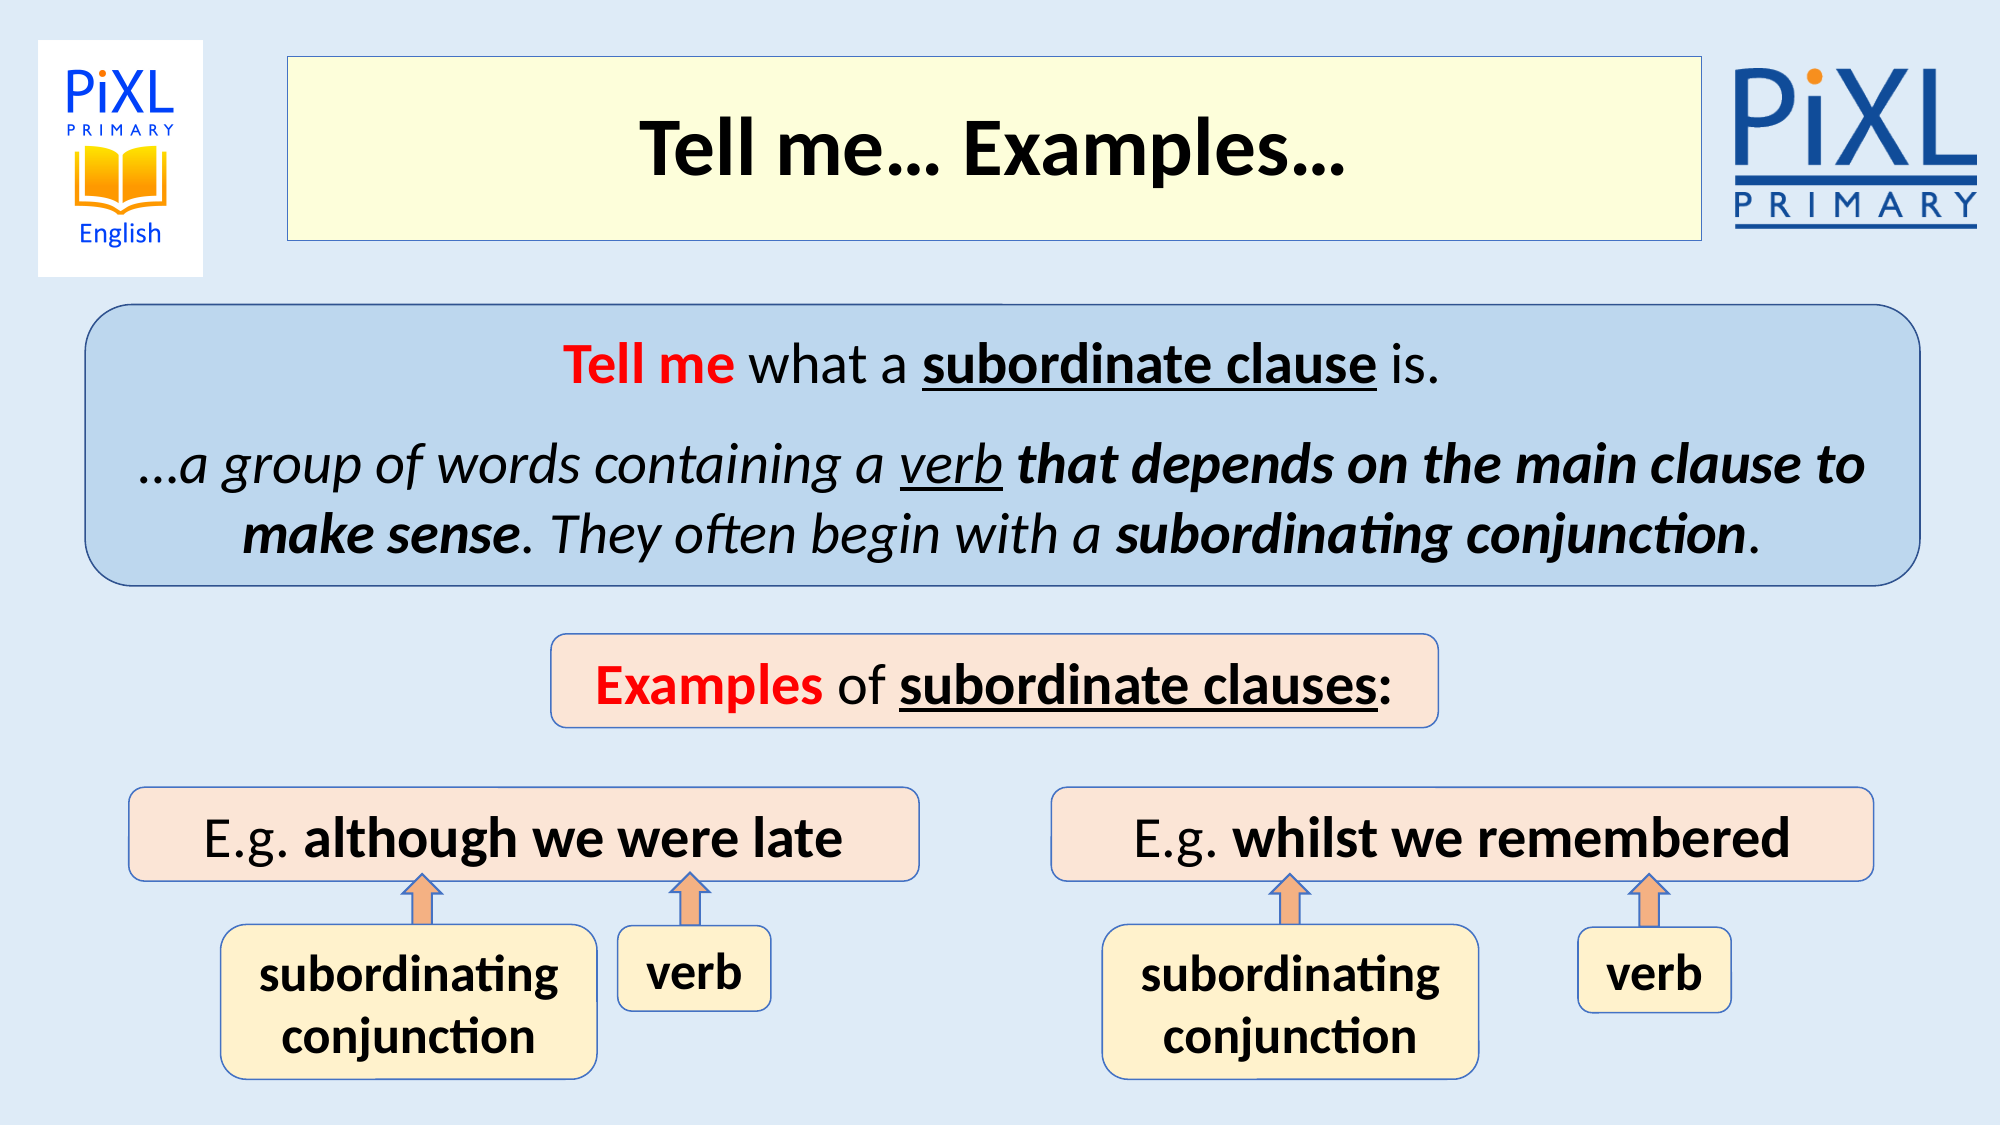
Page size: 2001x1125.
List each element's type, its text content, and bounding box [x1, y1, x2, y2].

picture [1735, 68, 1977, 229]
text_box E.g. whilst we remembered [1051, 787, 1874, 882]
text_box verb [1578, 927, 1732, 1013]
text_box E.g. although we were late [128, 787, 920, 882]
text_box subordinating conjunction [220, 924, 598, 1080]
text_box [668, 871, 713, 925]
text_box Tell me what a subordinate clause is. …a group of words containing a verb that depends on the main clause to make sense. They often begin with a subordinating conjunction. [85, 304, 1921, 586]
text_box Tell me… Examples… [287, 56, 1702, 241]
text_box [400, 872, 445, 924]
text_box Examples of subordinate clauses: [550, 633, 1439, 728]
text_box [1267, 872, 1312, 924]
text_box subordinating conjunction [1102, 924, 1479, 1080]
text_box verb [617, 925, 771, 1012]
picture [37, 40, 203, 277]
text_box [1627, 872, 1672, 927]
